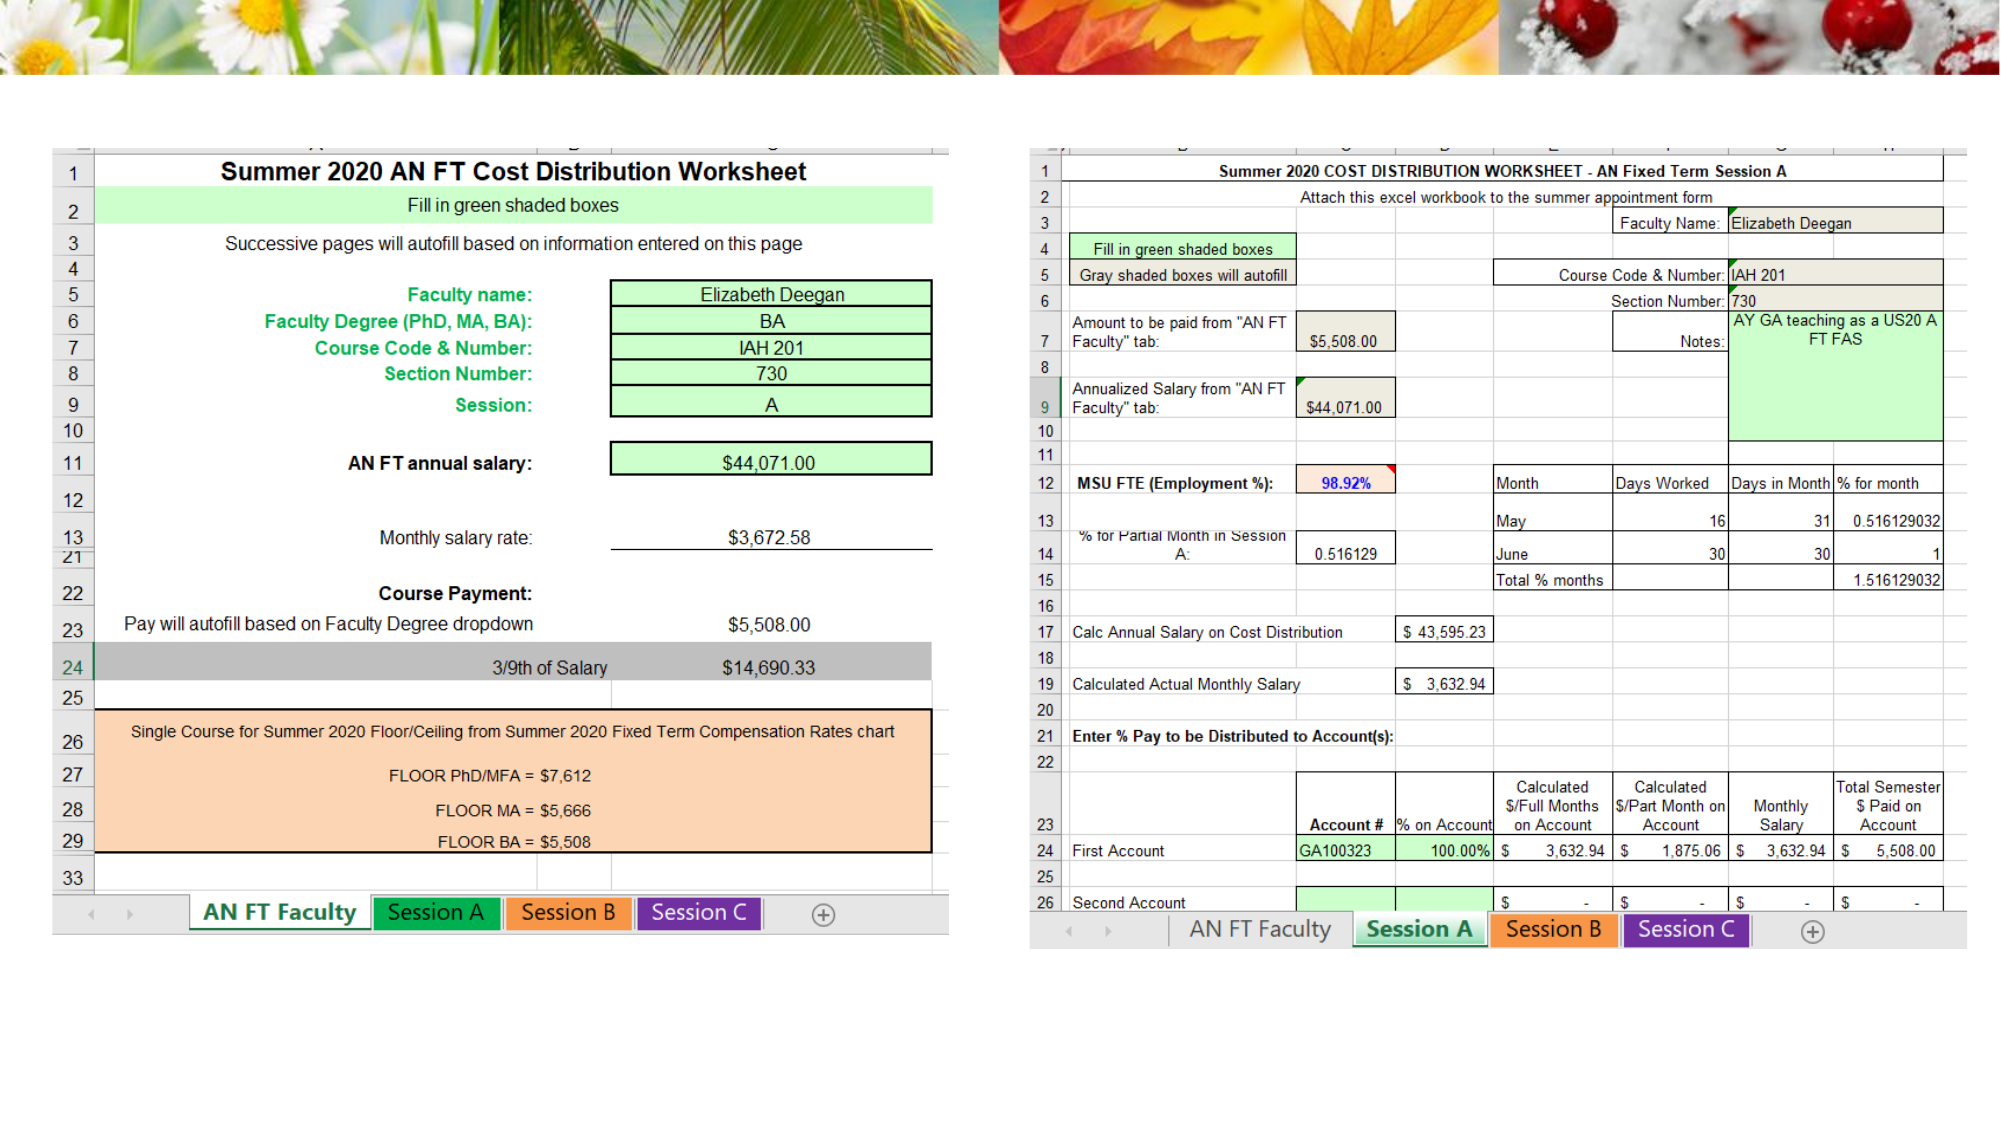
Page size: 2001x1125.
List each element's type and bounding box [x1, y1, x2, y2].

picture [52, 148, 949, 935]
picture [1029, 148, 1968, 949]
picture [0, 0, 2000, 74]
